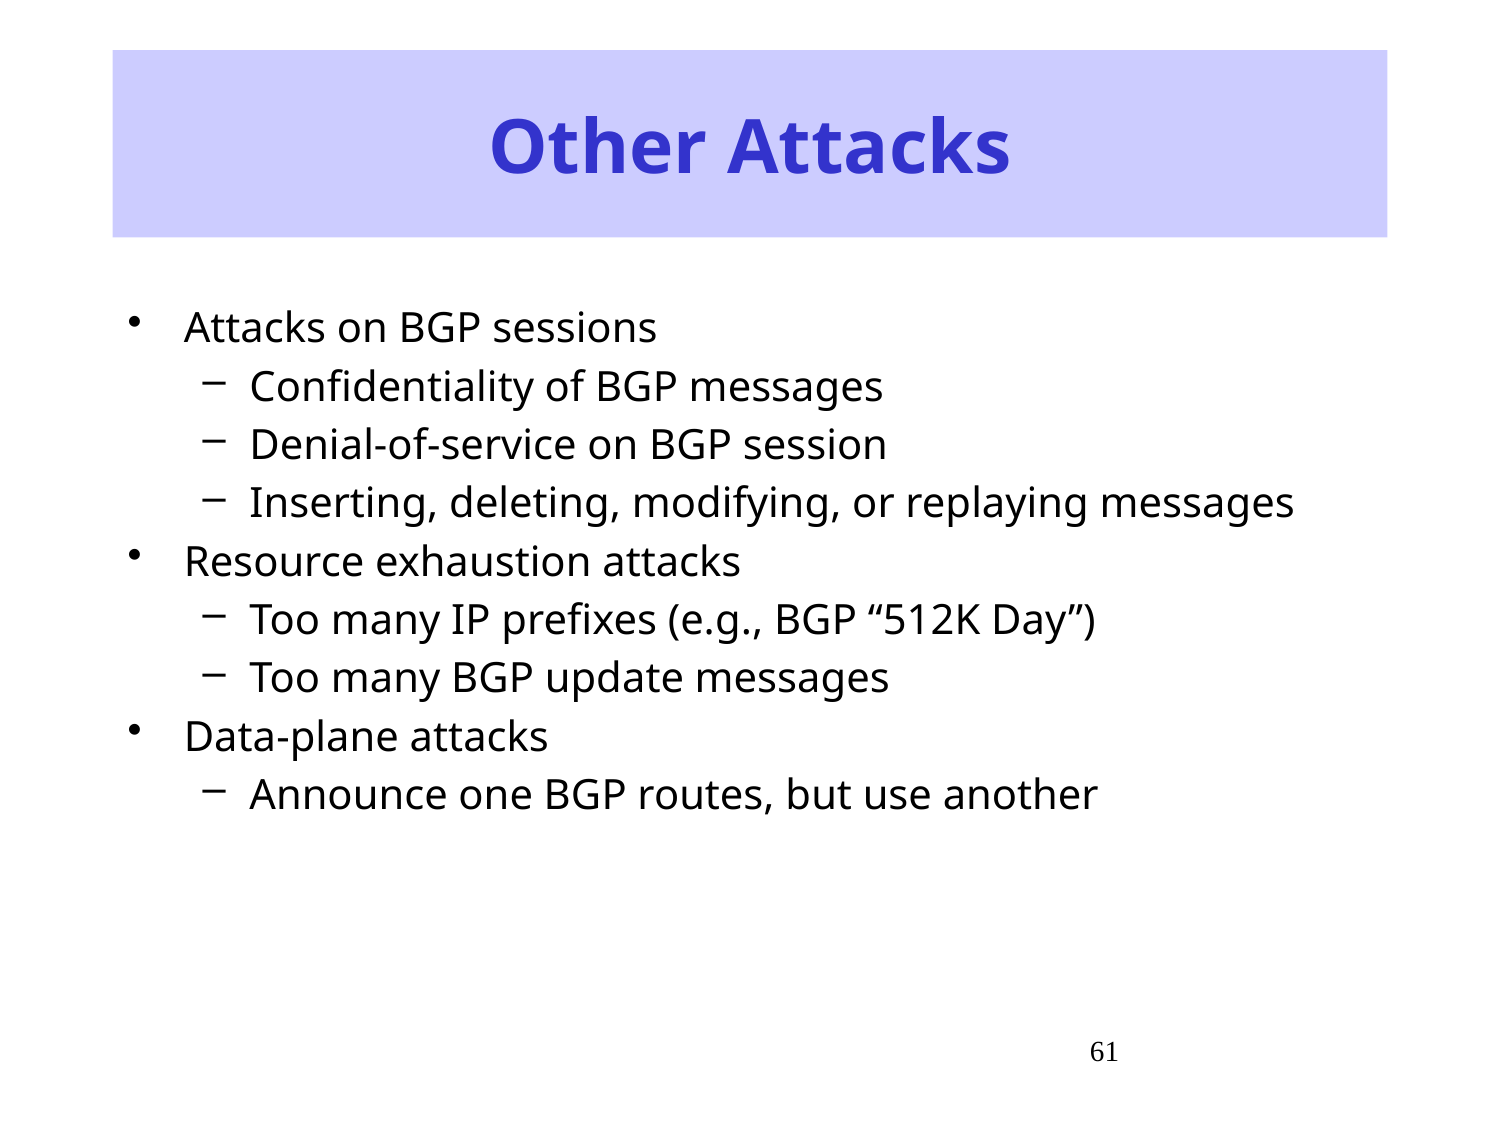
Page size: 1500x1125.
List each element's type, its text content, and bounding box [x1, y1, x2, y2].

slide_number 61 [1074, 1025, 1388, 1100]
list Attacks on BGP sessions Confidentiality of BGP messages Denial-of-service on BGP session Inserting, deleting, modifying, or replaying messages Resource exhaustion attacks Too many IP prefixes (e.g., BGP “512K Day”) Too many BGP update messages Data-plane attacks Announce one BGP routes, but use another [112, 293, 1388, 969]
title Other Attacks [112, 50, 1388, 238]
